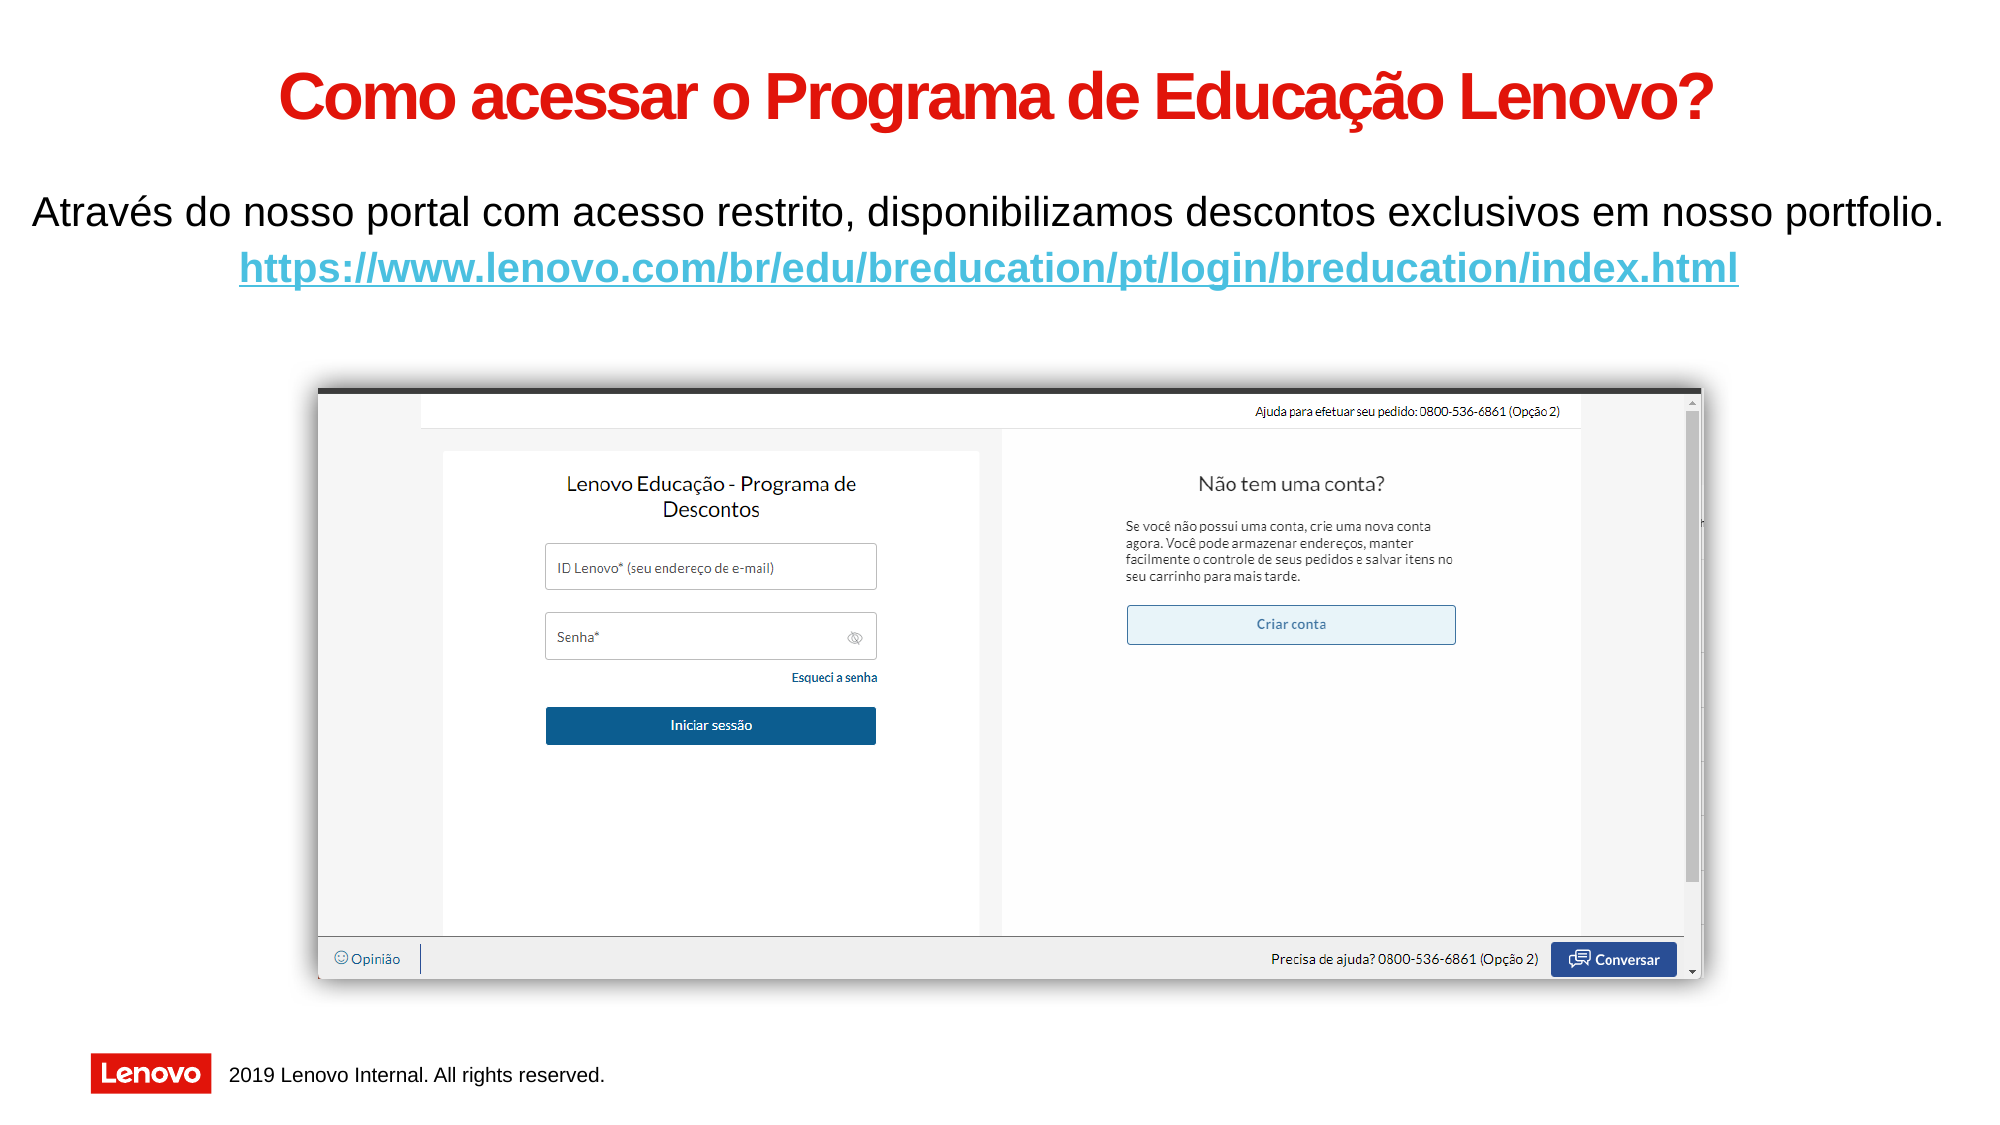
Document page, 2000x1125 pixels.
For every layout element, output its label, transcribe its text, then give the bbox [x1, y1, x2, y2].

list Através do nosso portal com acesso restrito, disponibilizamos descontos exclusivos em nosso portfolio. https://www.lenovo.com/br/edu/breducation/pt/login/breducation/index.html [24, 190, 1953, 292]
picture [317, 388, 1704, 979]
title Como acessar o Programa de Educação Lenovo? [90, 66, 1907, 127]
